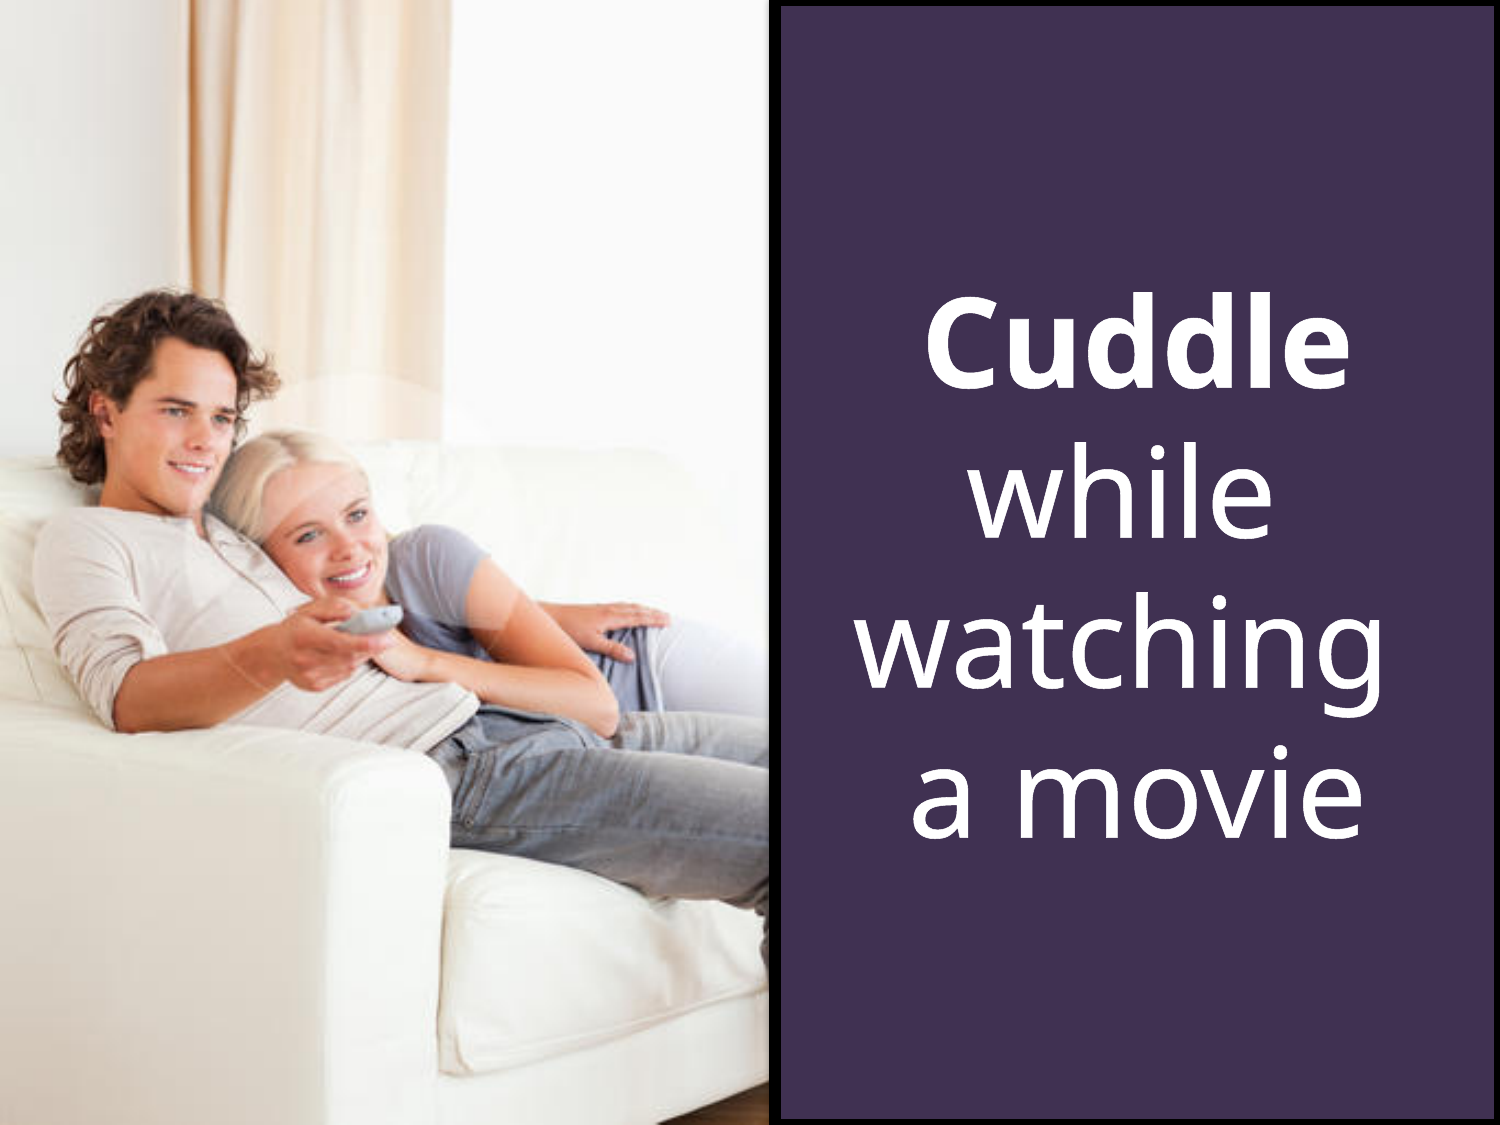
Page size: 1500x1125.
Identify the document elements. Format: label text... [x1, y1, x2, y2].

title Cuddle while watching a movie [779, 0, 1500, 1125]
picture [0, 0, 776, 1125]
